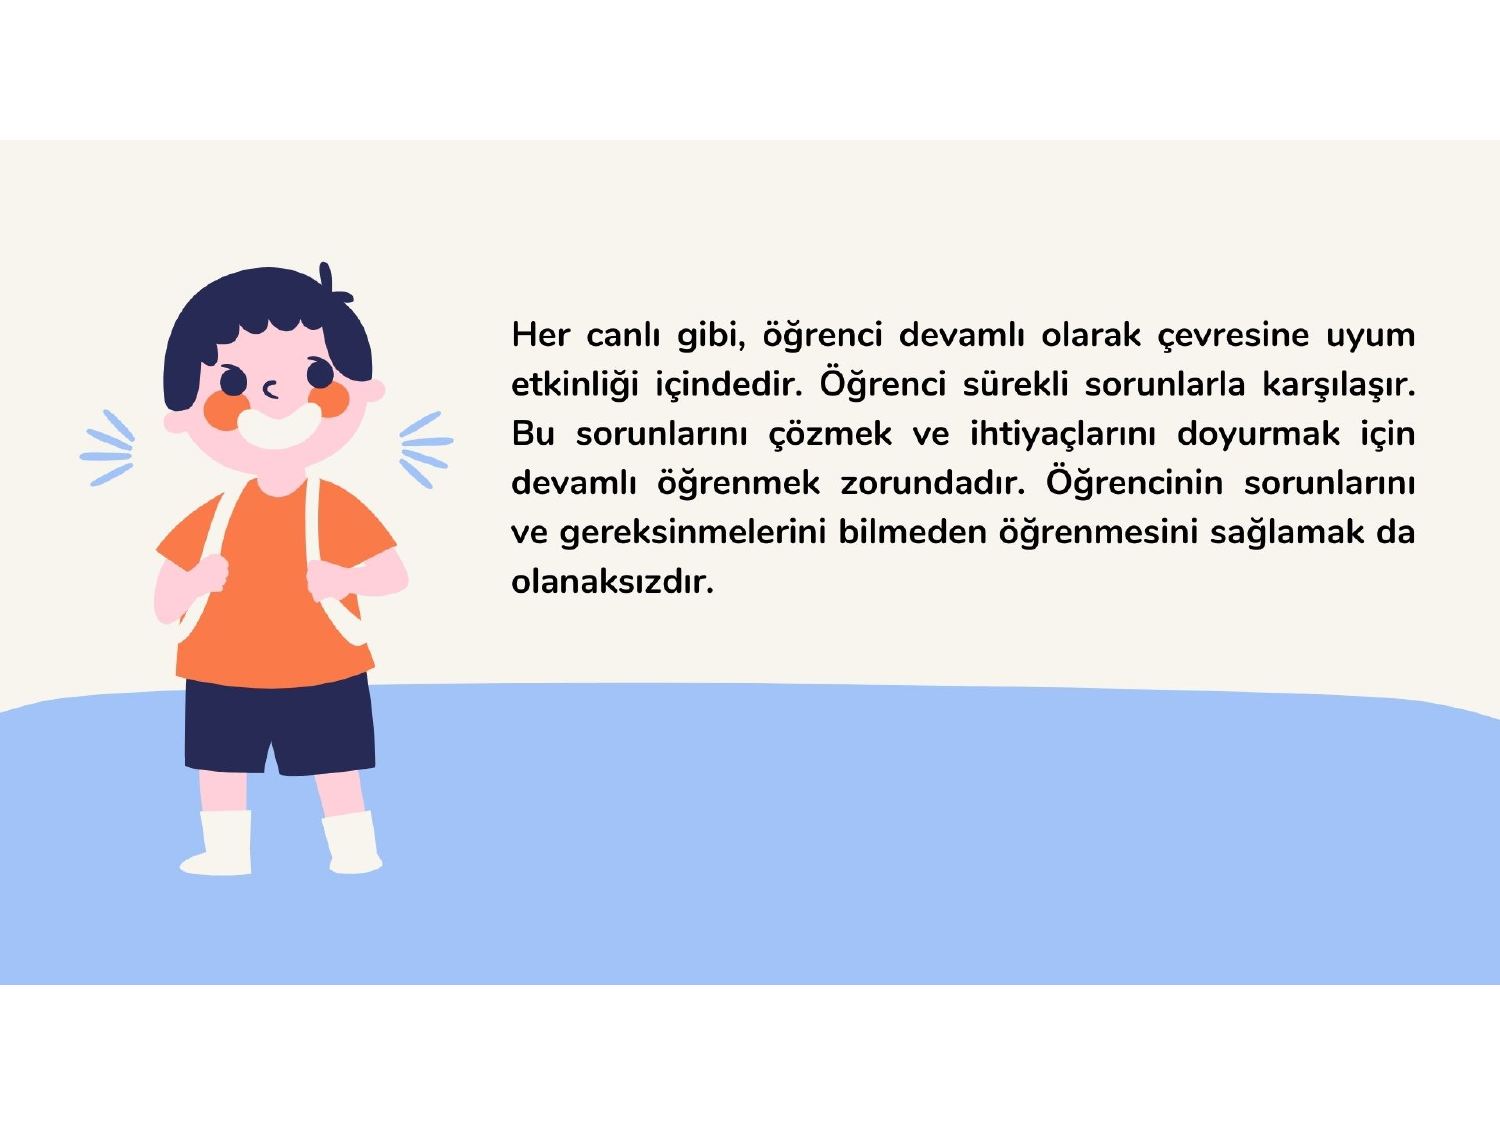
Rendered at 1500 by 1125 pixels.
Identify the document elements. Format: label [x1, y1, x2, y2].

picture [0, 140, 1500, 985]
